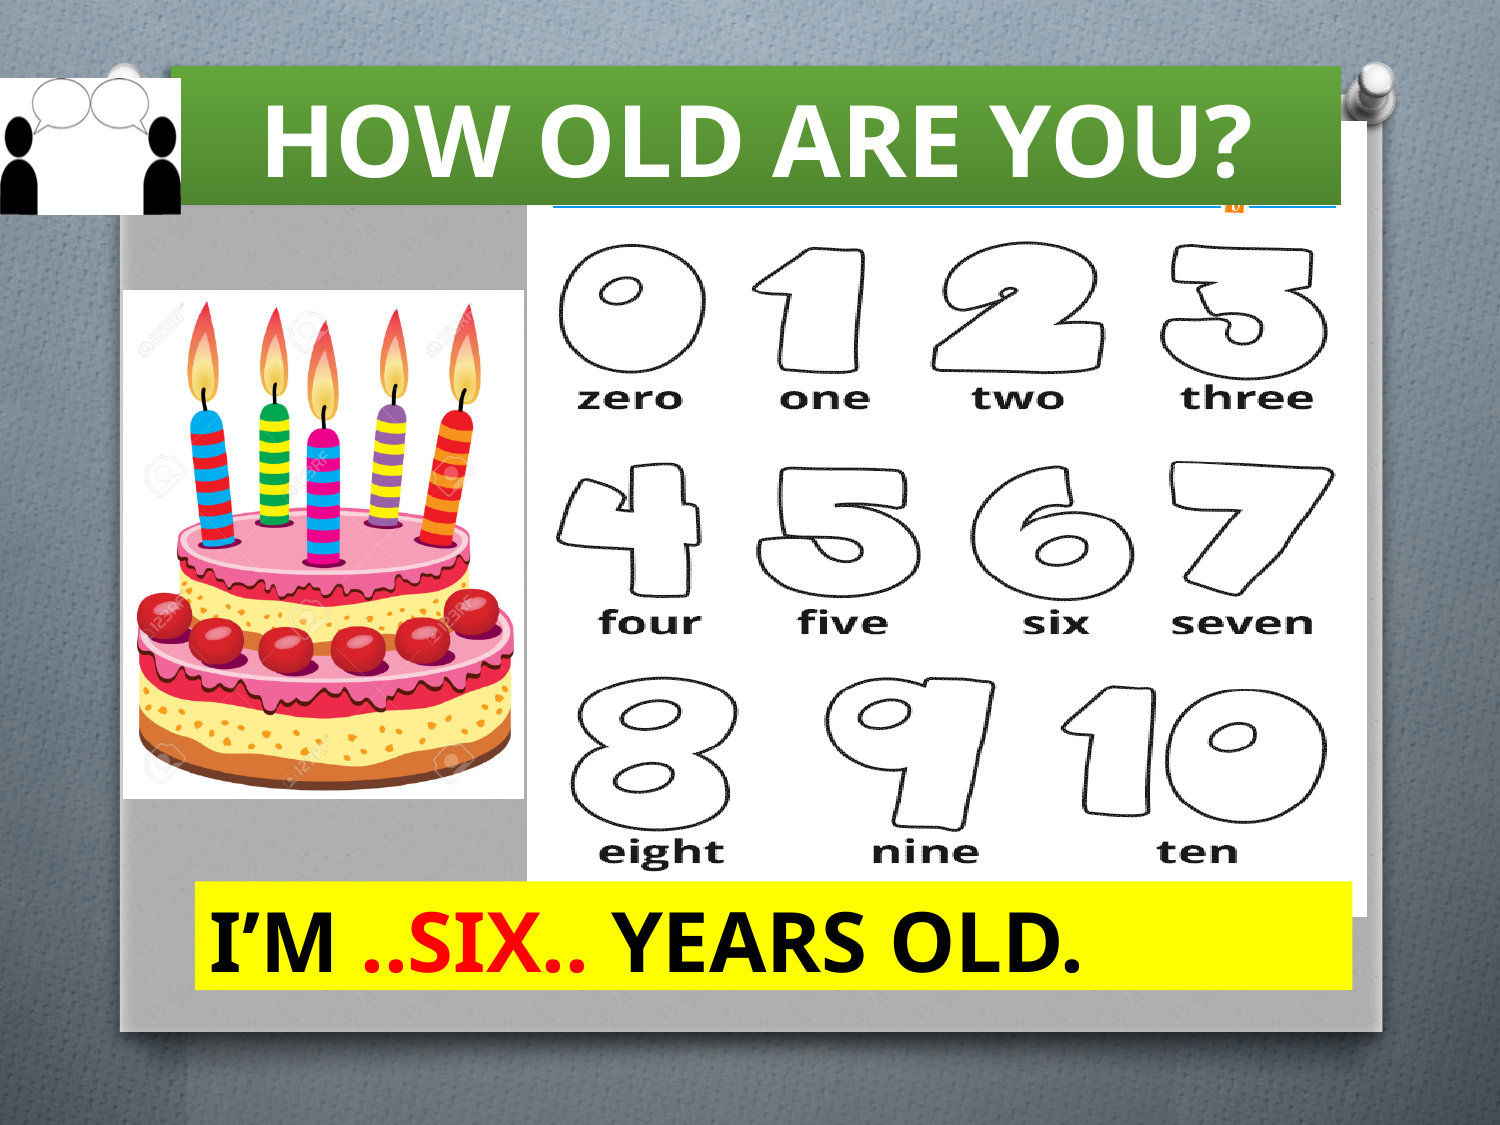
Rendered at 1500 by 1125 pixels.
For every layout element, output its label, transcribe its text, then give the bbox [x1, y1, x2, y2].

title HOW OLD ARE YOU? [171, 66, 1341, 205]
list I’M ..SIX.. YEARS OLD. [194, 881, 1353, 991]
picture [123, 290, 524, 799]
picture [0, 29, 194, 215]
picture [527, 35, 1439, 918]
